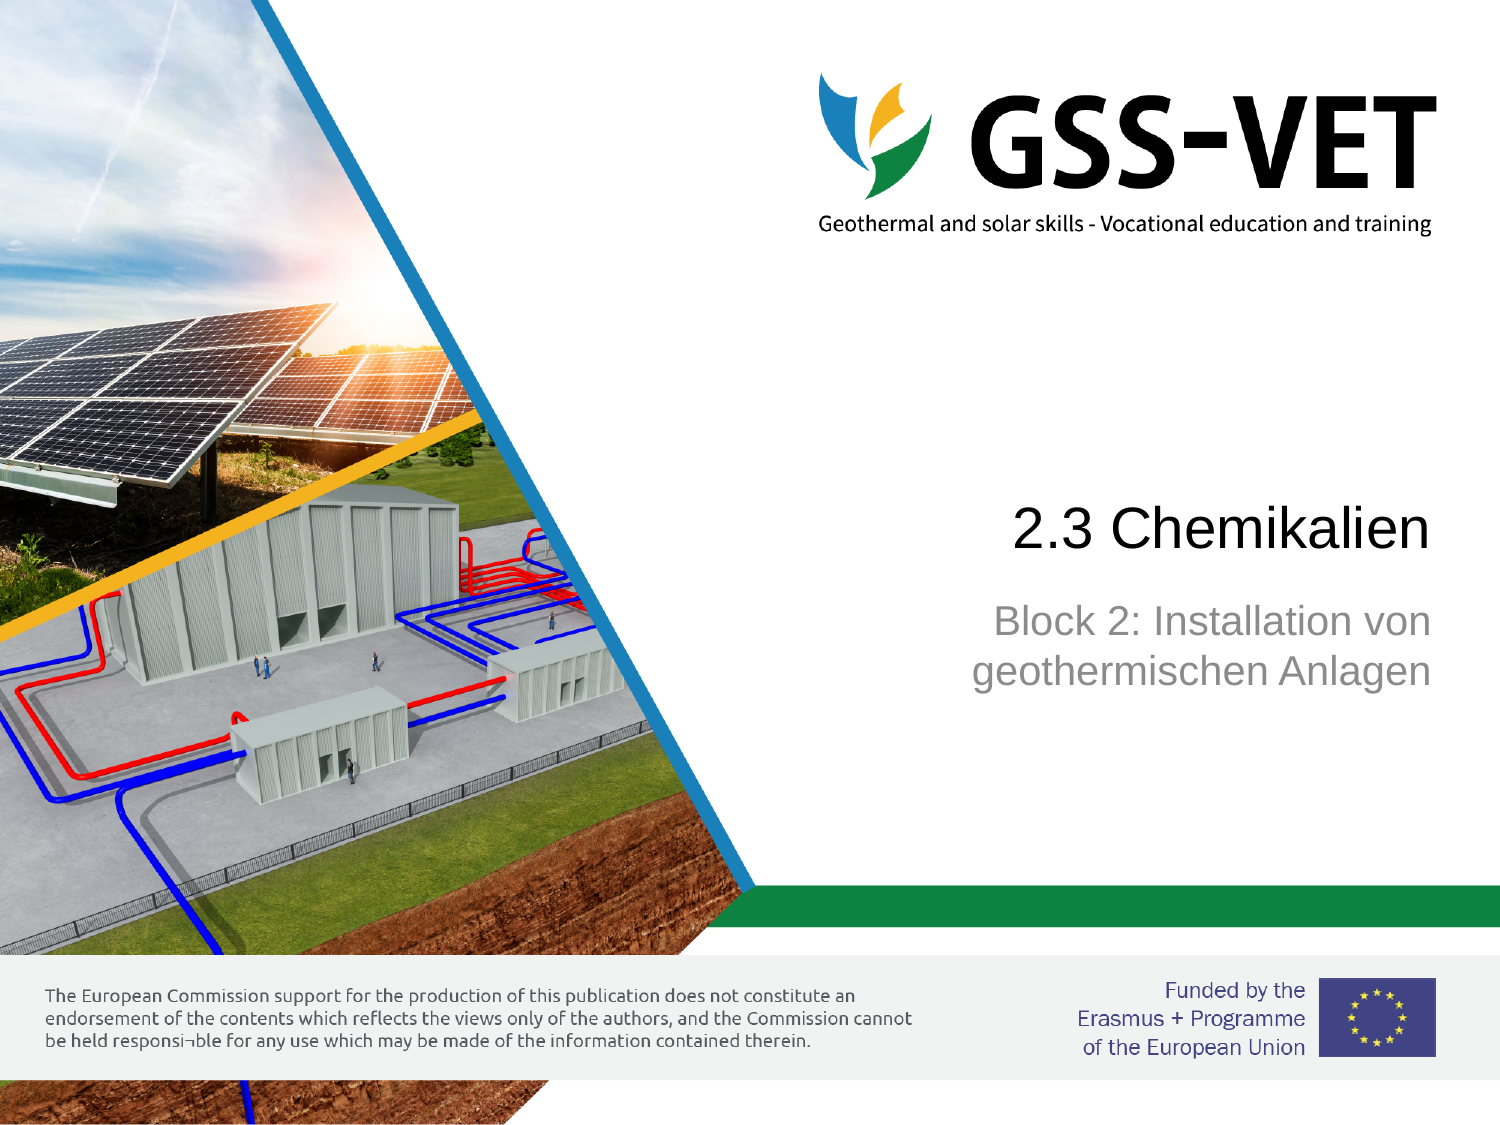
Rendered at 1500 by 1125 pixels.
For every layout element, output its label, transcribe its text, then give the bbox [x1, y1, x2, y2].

subtitle Block 2: Installation von geothermischen Anlagen [750, 586, 1447, 874]
title 2.3 Chemikalien [584, 326, 1447, 568]
picture [0, 0, 1500, 1125]
